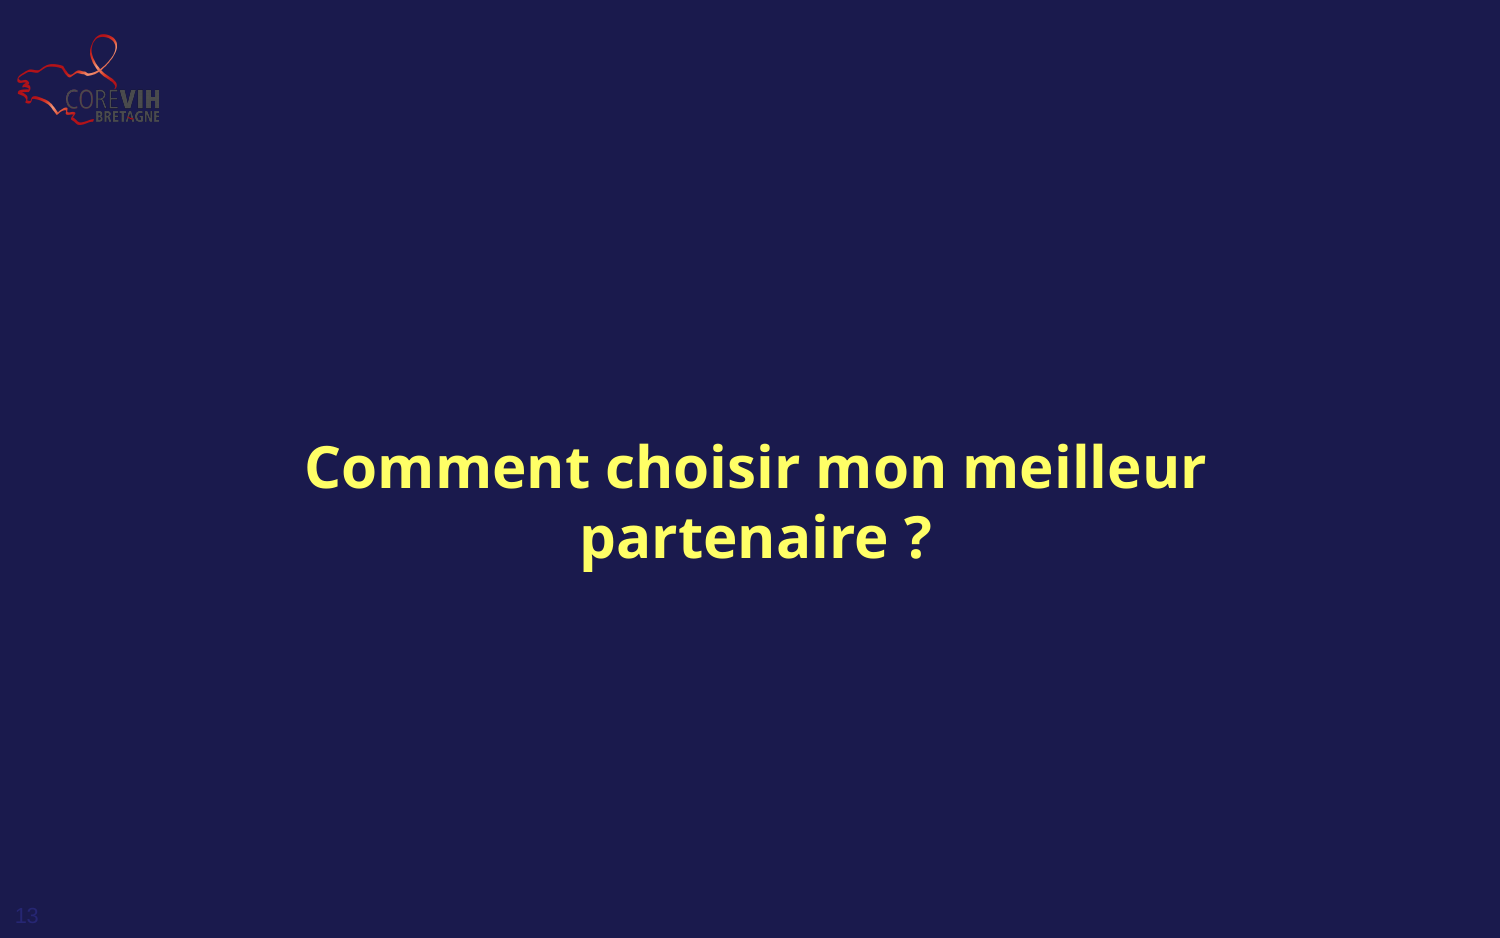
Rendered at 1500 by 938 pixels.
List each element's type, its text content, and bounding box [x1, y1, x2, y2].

list Comment choisir mon meilleur partenaire ? [118, 397, 1394, 603]
